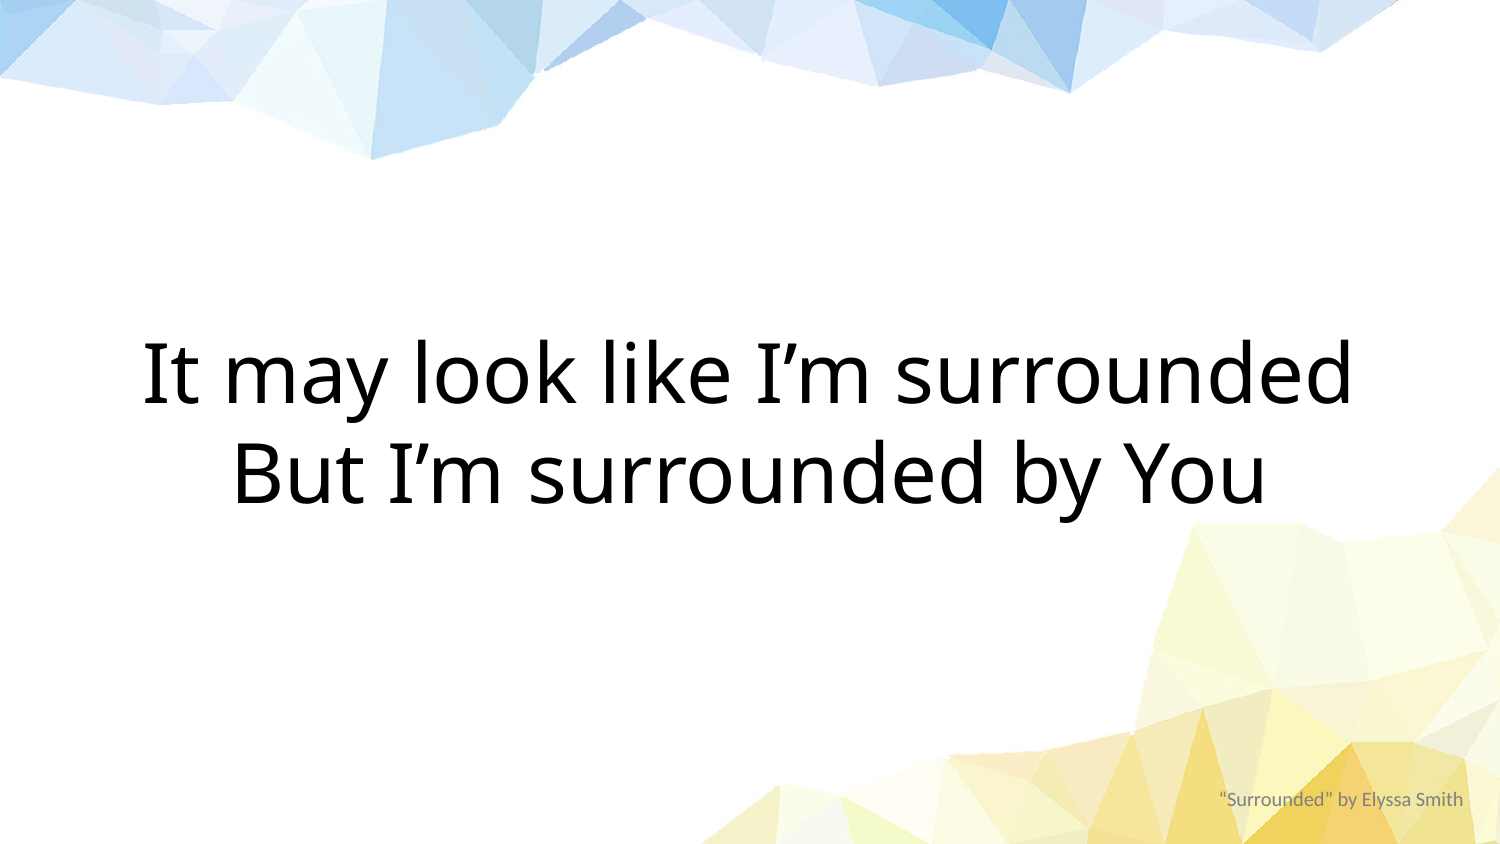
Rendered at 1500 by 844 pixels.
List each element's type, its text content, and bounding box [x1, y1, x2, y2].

picture [0, 0, 1500, 313]
text_box “Surrounded” by Elyssa Smith [1203, 779, 1479, 819]
picture [0, 528, 1500, 844]
text_box It may look like I’m surrounded But I’m surrounded by You [0, 313, 1500, 528]
